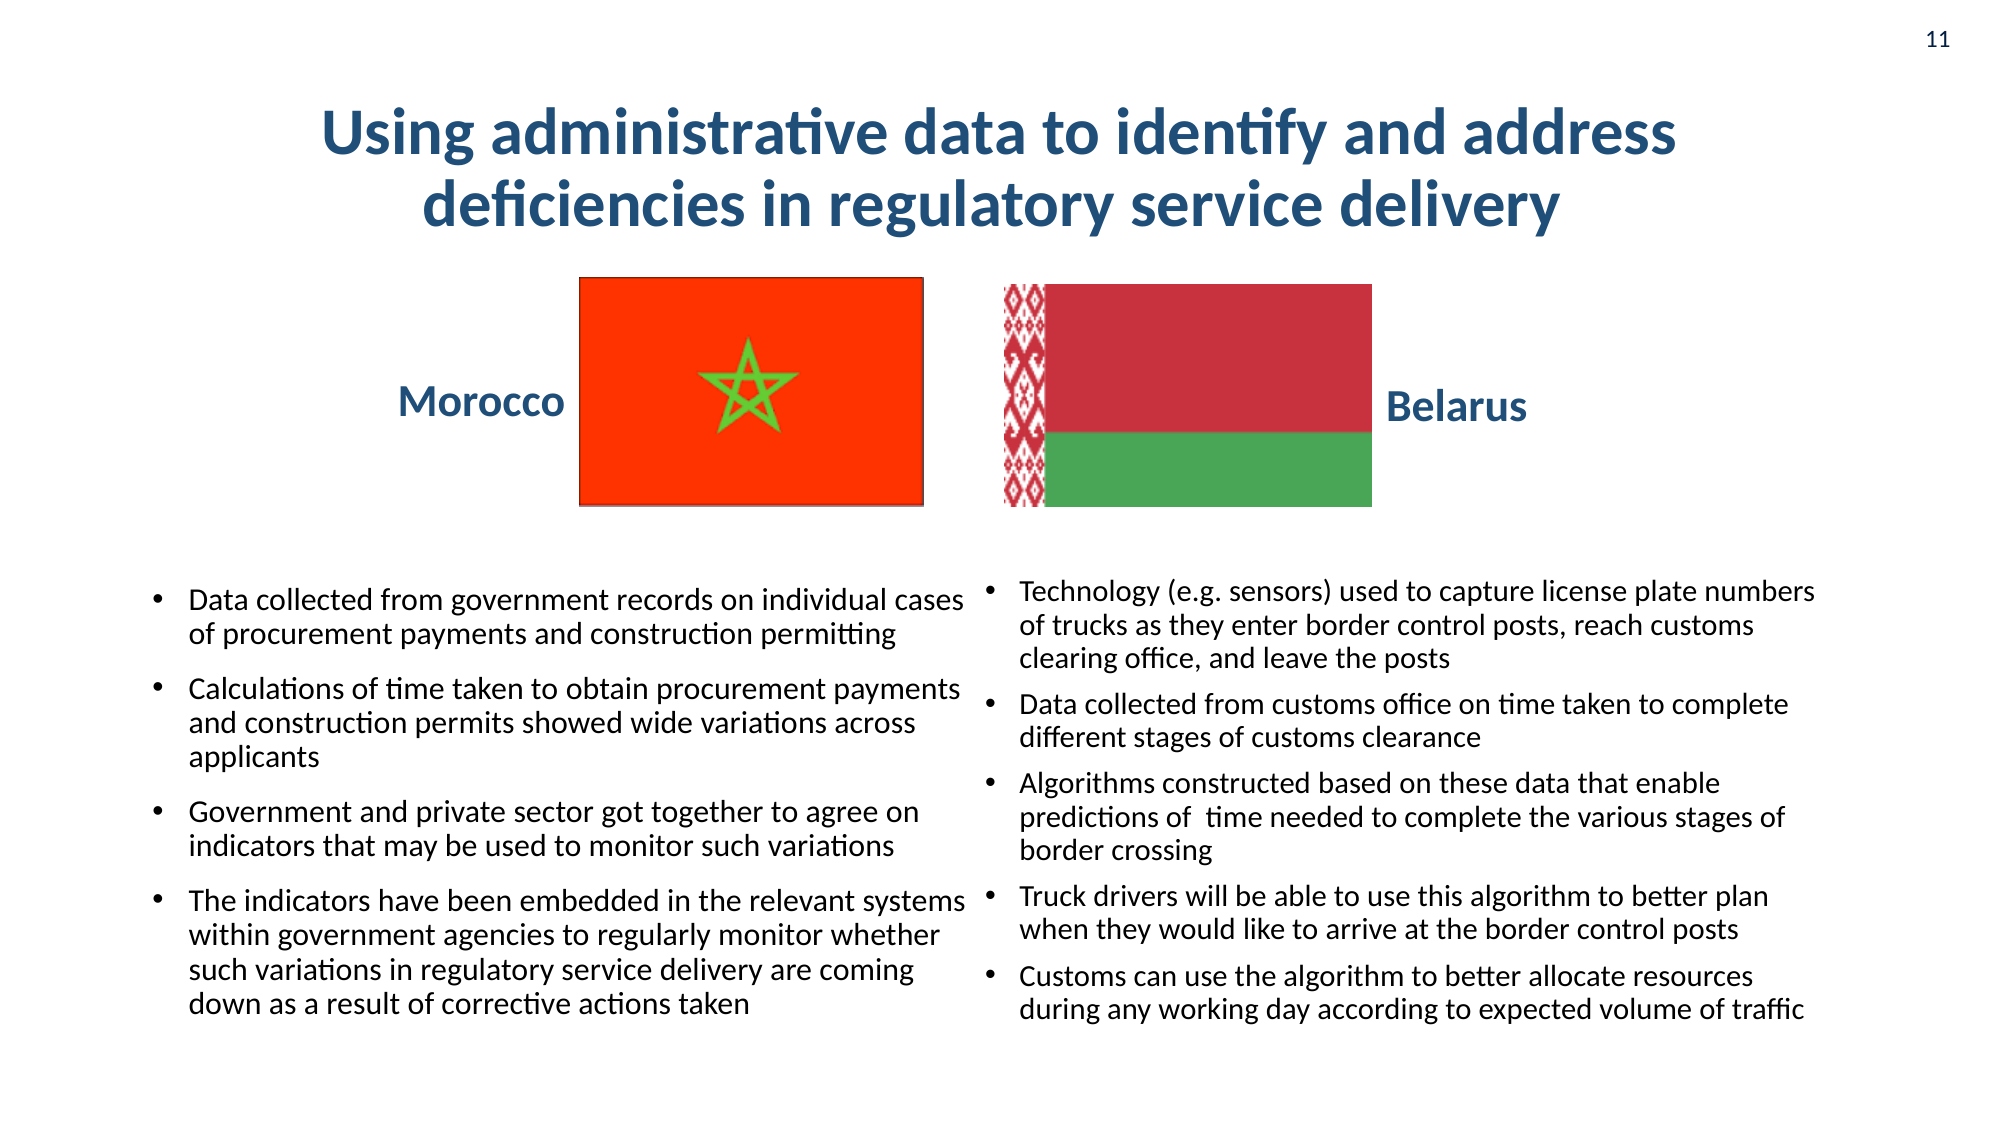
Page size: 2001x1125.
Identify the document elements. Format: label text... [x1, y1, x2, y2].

text_box Morocco [228, 363, 579, 433]
text_box Belarus [1372, 367, 1723, 438]
list Data collected from government records on individual cases of procurement payments and construction permitting Calculations of time taken to obtain procurement payments and construction permits showed wide variations across applicants Government and private sector got together to agree on indicators that may be used to monitor such variations The indicators have been embedded in the relevant systems within government agencies to regularly monitor whether such variations in regulatory service delivery are coming down as a result of corrective actions taken [137, 299, 988, 1043]
title Using administrative data to identify and address deficiencies in regulatory service delivery [137, 59, 1863, 278]
picture [1004, 284, 1372, 507]
slide_number 11 [1515, 7, 1966, 68]
text_box Technology (e.g. sensors) used to capture license plate numbers of trucks as they enter border control posts, reach customs clearing office, and leave the posts Data collected from customs office on time taken to complete different stages of customs clearance Algorithms constructed based on these data that enable predictions of time needed to complete the various stages of border crossing Truck drivers will be able to use this algorithm to better plan when they would like to arrive at the border control posts Customs can use the algorithm to better allocate resources during any working day according to expected volume of traffic [970, 529, 1844, 1065]
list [579, 277, 924, 507]
